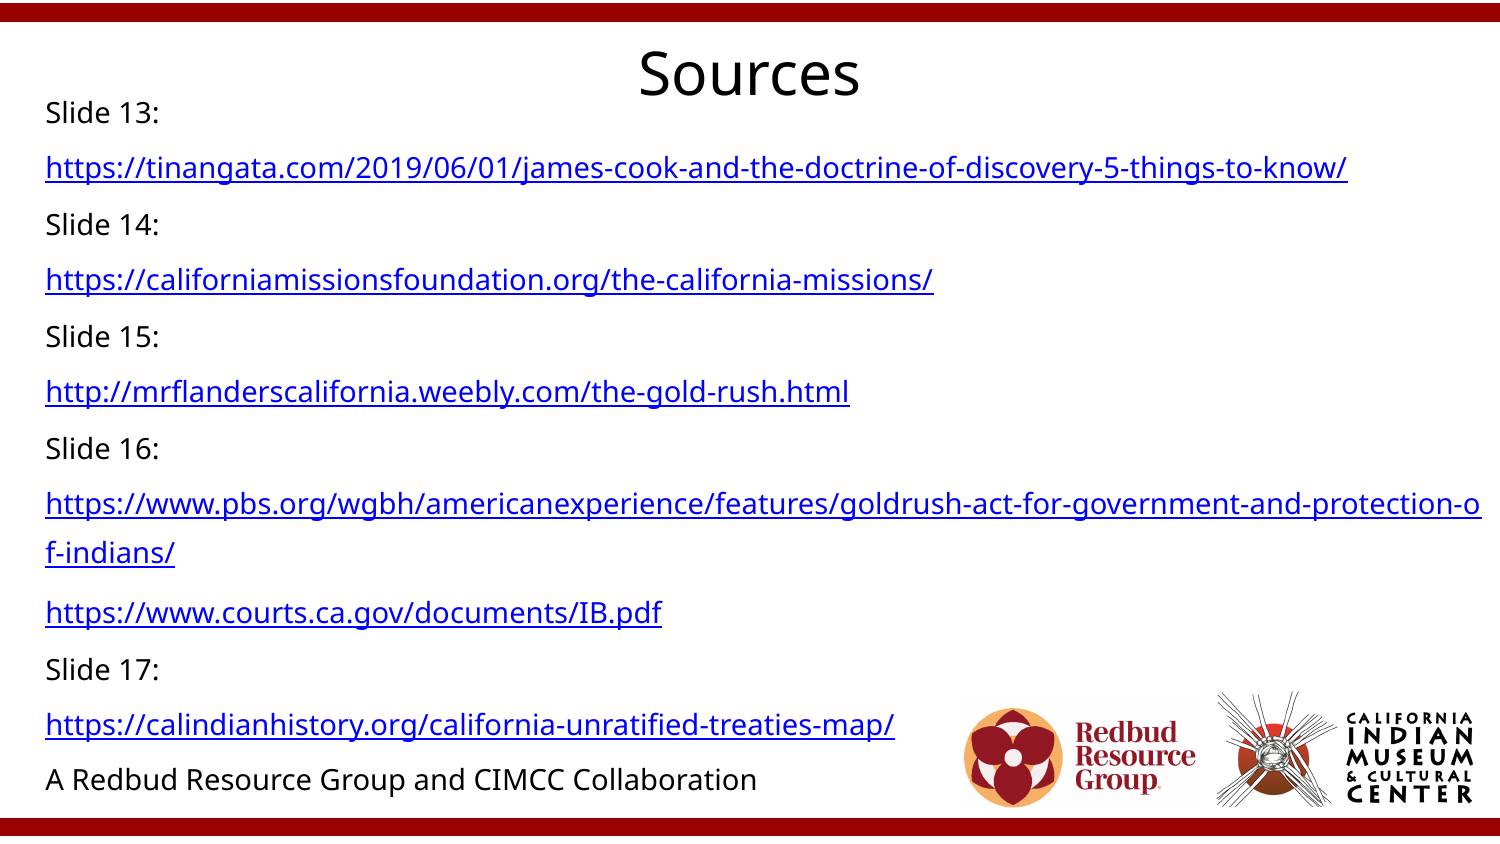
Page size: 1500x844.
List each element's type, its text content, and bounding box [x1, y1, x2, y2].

picture [1207, 750, 1488, 807]
picture [959, 700, 1204, 812]
text_box A Redbud Resource Group and CIMCC Collaboration [30, 745, 808, 811]
title Sources [51, 24, 1449, 119]
list Slide 13: https://tinangata.com/2019/06/01/james-cook-and-the-doctrine-of-discovery-5-things-to-know/ Slide 14: https://californiamissionsfoundation.org/the-california-missions/ Slide 15: http://mrflanderscalifornia.weebly.com/the-gold-rush.html Slide 16: https://www.pbs.org/wgbh/americanexperience/features/goldrush-act-for-government-and-protection-of-indians/ https://www.courts.ca.gov/documents/IB.pdf Slide 17: https://calindianhistory.org/california-unratified-treaties-map/ [30, 128, 1500, 750]
